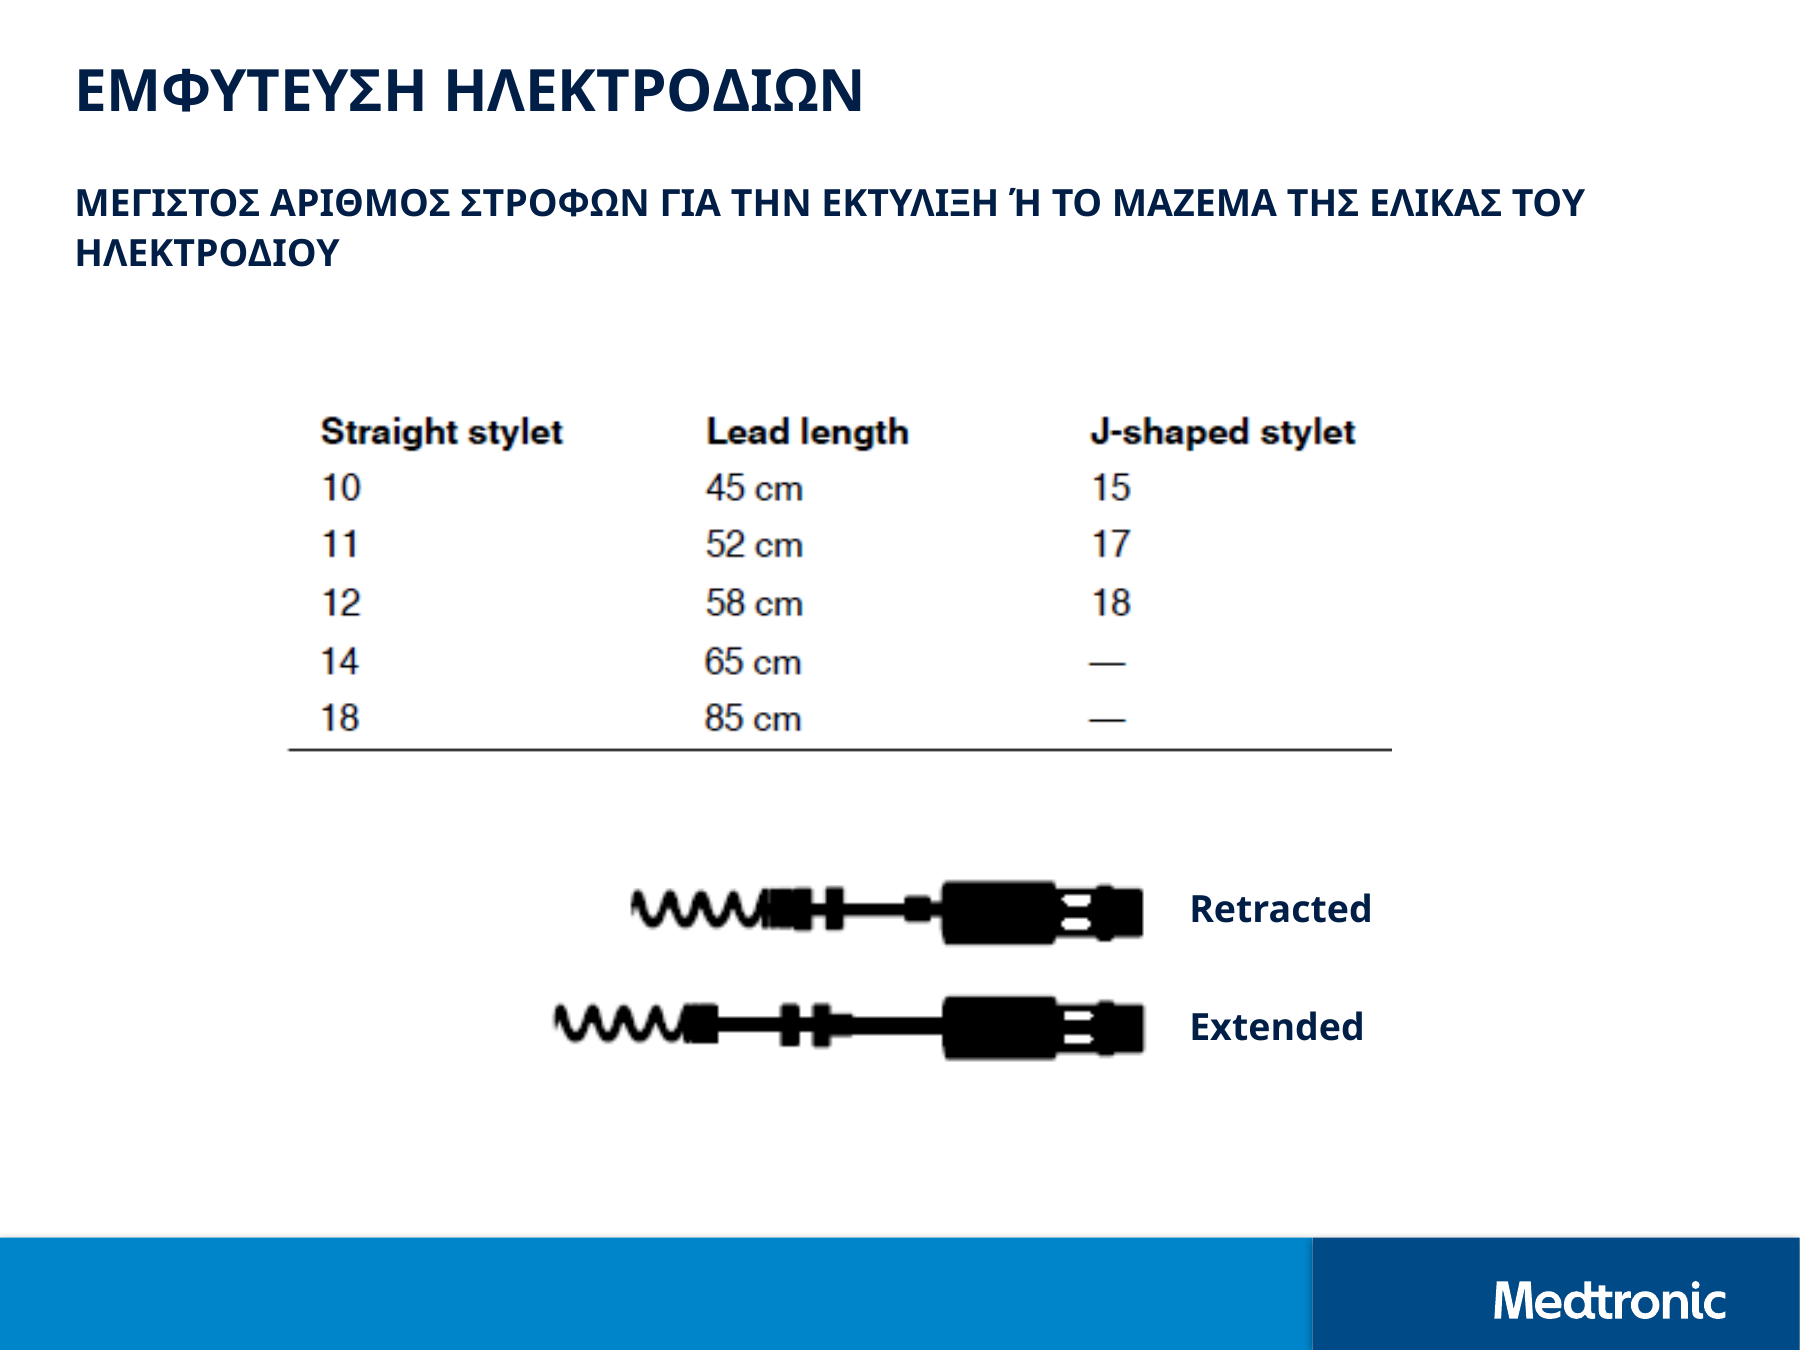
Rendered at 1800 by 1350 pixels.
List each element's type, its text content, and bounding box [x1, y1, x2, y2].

title ΕΜΦΥΤΕΥΣΗ ΗΛΕΚΤΡΟΔΙΩΝ ΜΕΓΙστοσ αριθμοσ στροφων για την εκτυλιξη ή το μαζεμα της ελικας του ηλεκτροδιου [74, 73, 1764, 185]
picture [282, 404, 1392, 763]
text_box Retracted Extended [1189, 889, 1547, 1156]
picture [532, 851, 1174, 1092]
